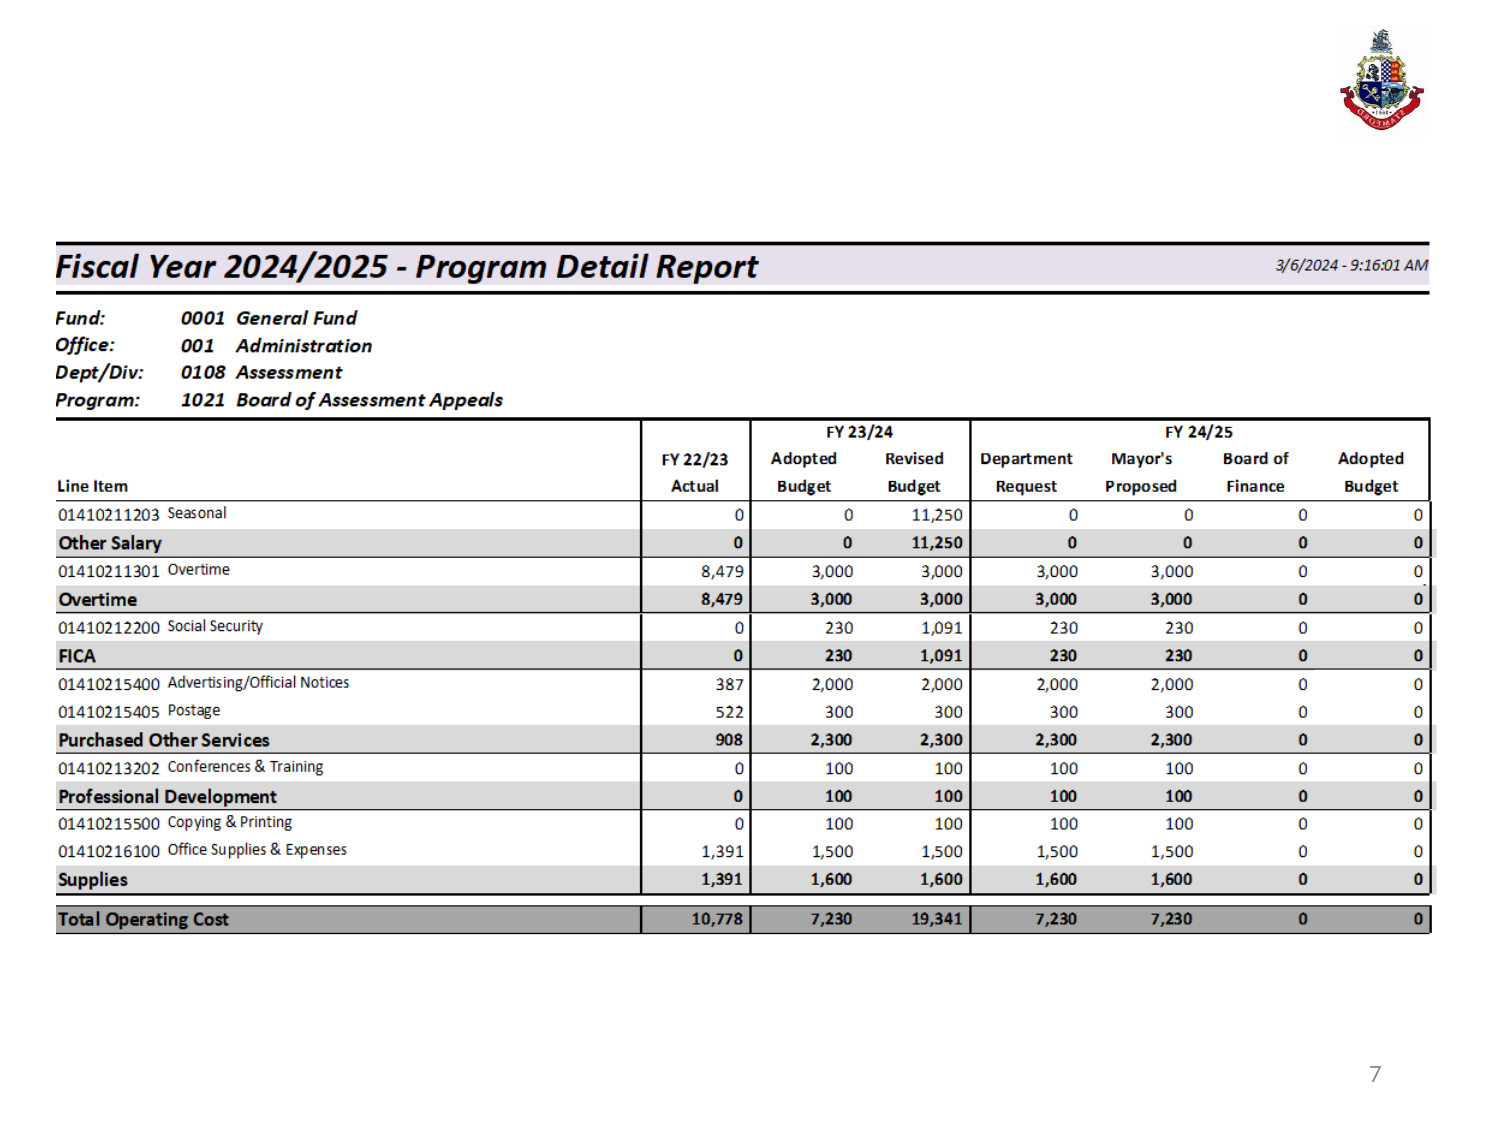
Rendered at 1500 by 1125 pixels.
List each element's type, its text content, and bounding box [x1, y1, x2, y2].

picture [56, 237, 1444, 940]
slide_number 7 [1059, 1042, 1397, 1103]
picture [1337, 26, 1428, 140]
